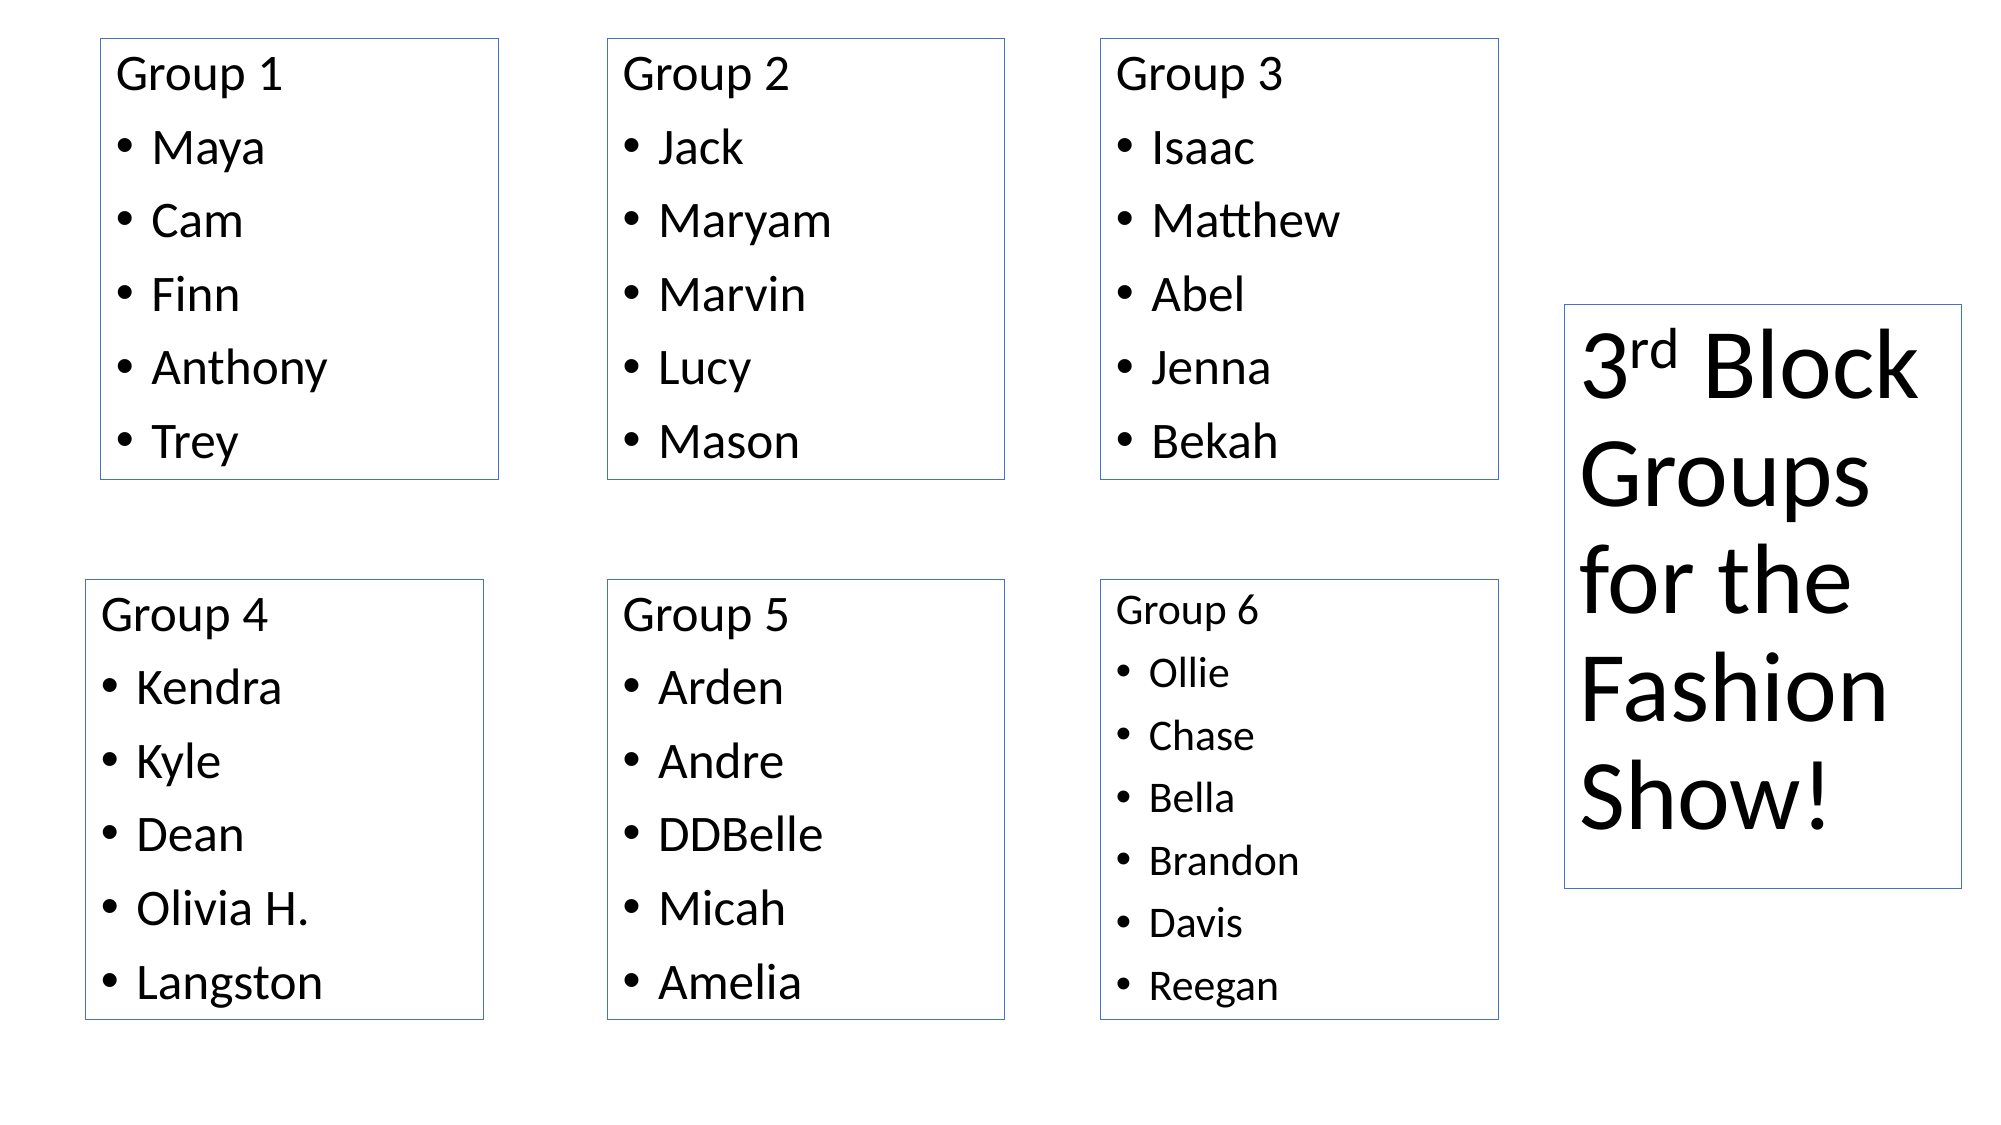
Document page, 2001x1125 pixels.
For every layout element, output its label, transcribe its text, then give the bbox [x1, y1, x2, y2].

text_box Group 4 Kendra Kyle Dean Olivia H. Langston [85, 579, 484, 1020]
text_box Group 6 Ollie Chase Bella Brandon Davis Reegan [1100, 579, 1499, 1020]
list Group 3 Isaac Matthew Abel Jenna Bekah [1100, 38, 1499, 480]
text_box Group 1 Maya Cam Finn Anthony Trey [100, 38, 499, 480]
text_box Group 5 Arden Andre DDBelle Micah Amelia [607, 579, 1005, 1020]
text_box Group 2 Jack Maryam Marvin Lucy Mason [607, 38, 1005, 480]
text_box 3rd Block Groups for the Fashion Show! [1564, 304, 1962, 889]
